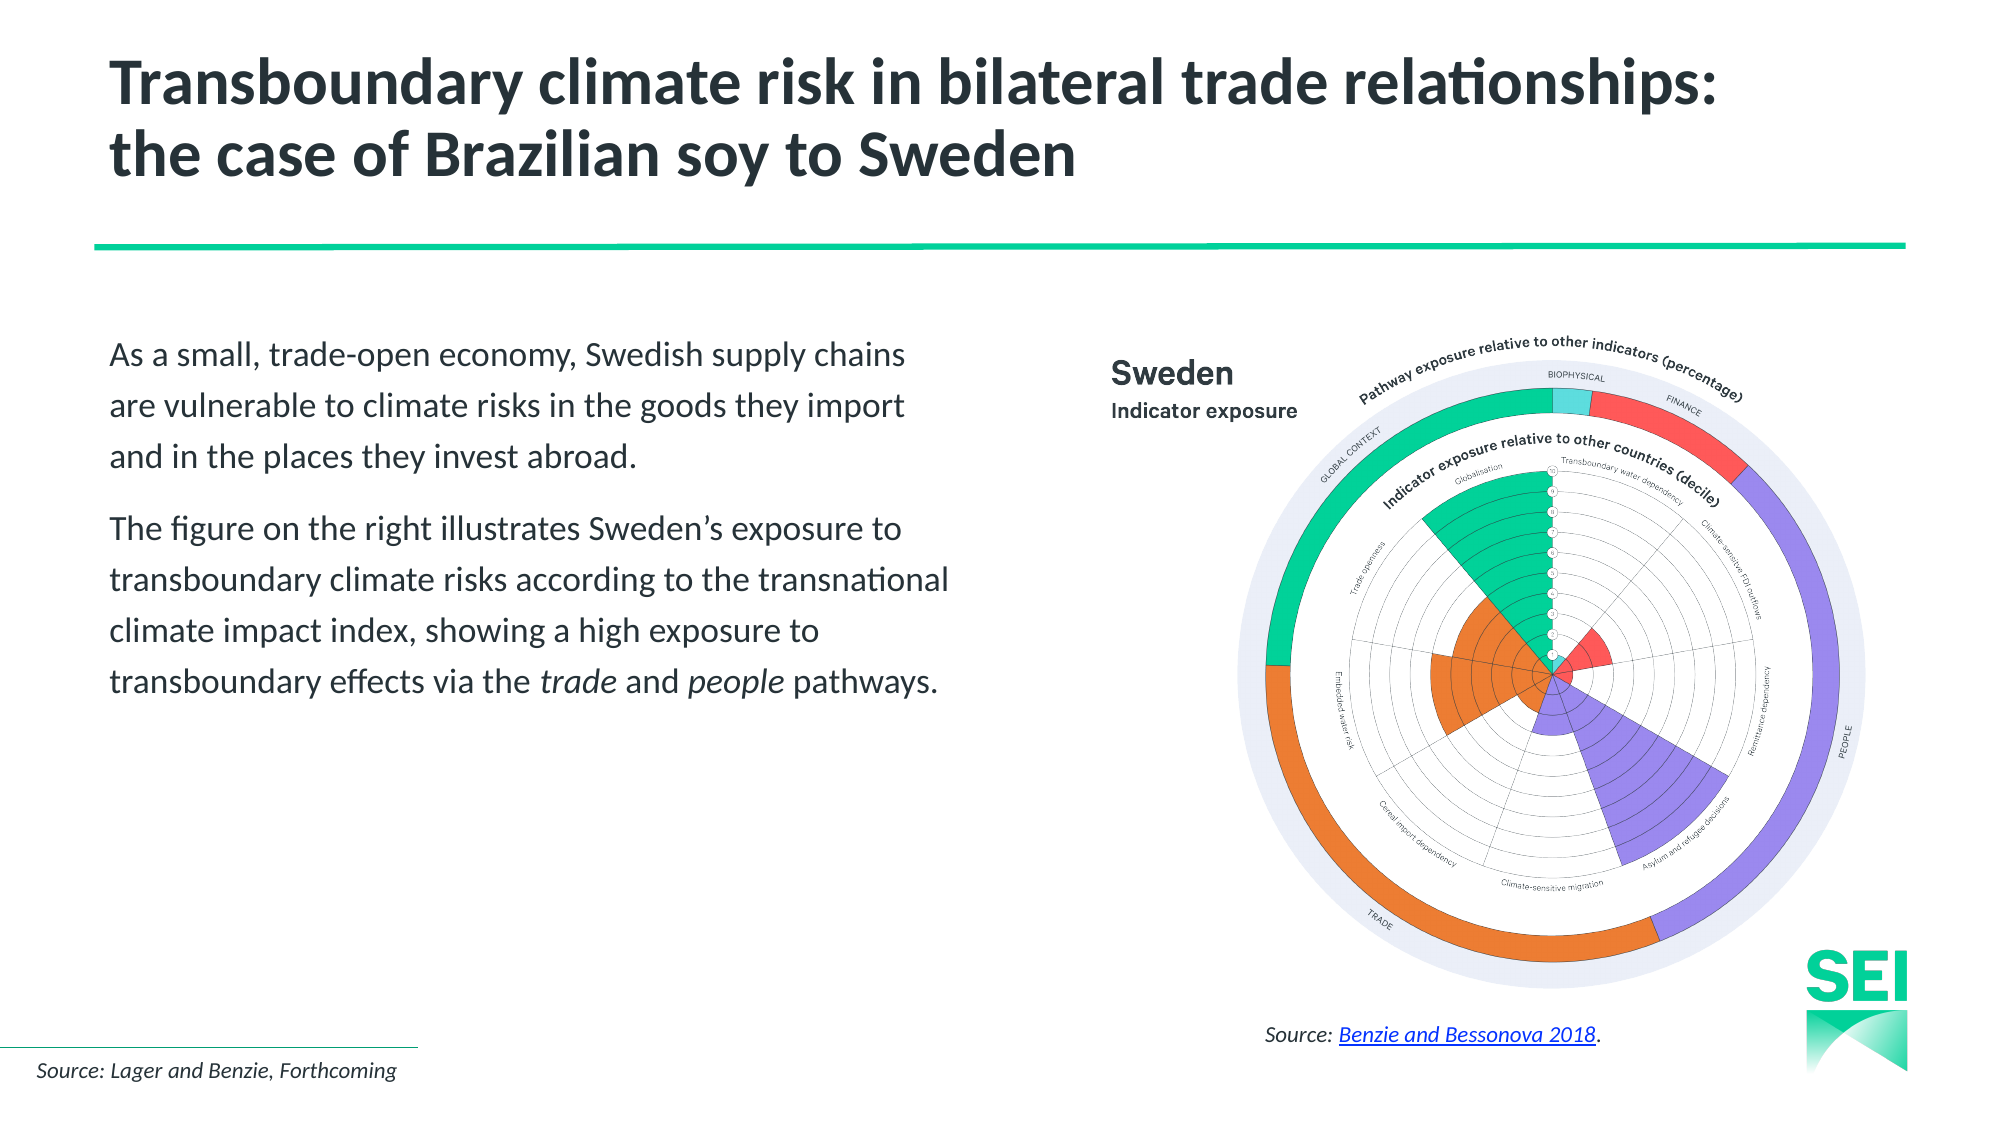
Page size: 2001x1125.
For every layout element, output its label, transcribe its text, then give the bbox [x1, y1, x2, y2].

text_box Source: Lager and Benzie, Forthcoming [21, 1048, 418, 1090]
list As a small, trade-open economy, Swedish supply chains are vulnerable to climate risks in the goods they import and in the places they invest abroad. The figure on the right illustrates Sweden’s exposure to transboundary climate risks according to the transnational climate impact index, showing a high exposure to transboundary effects via the trade and people pathways. [94, 314, 972, 940]
picture [1096, 314, 1957, 1121]
text_box Source: Benzie and Bessonova 2018. [1250, 1012, 1807, 1055]
title Transboundary climate risk in bilateral trade relationships: the case of Brazilian soy to Sweden [94, 60, 1775, 178]
